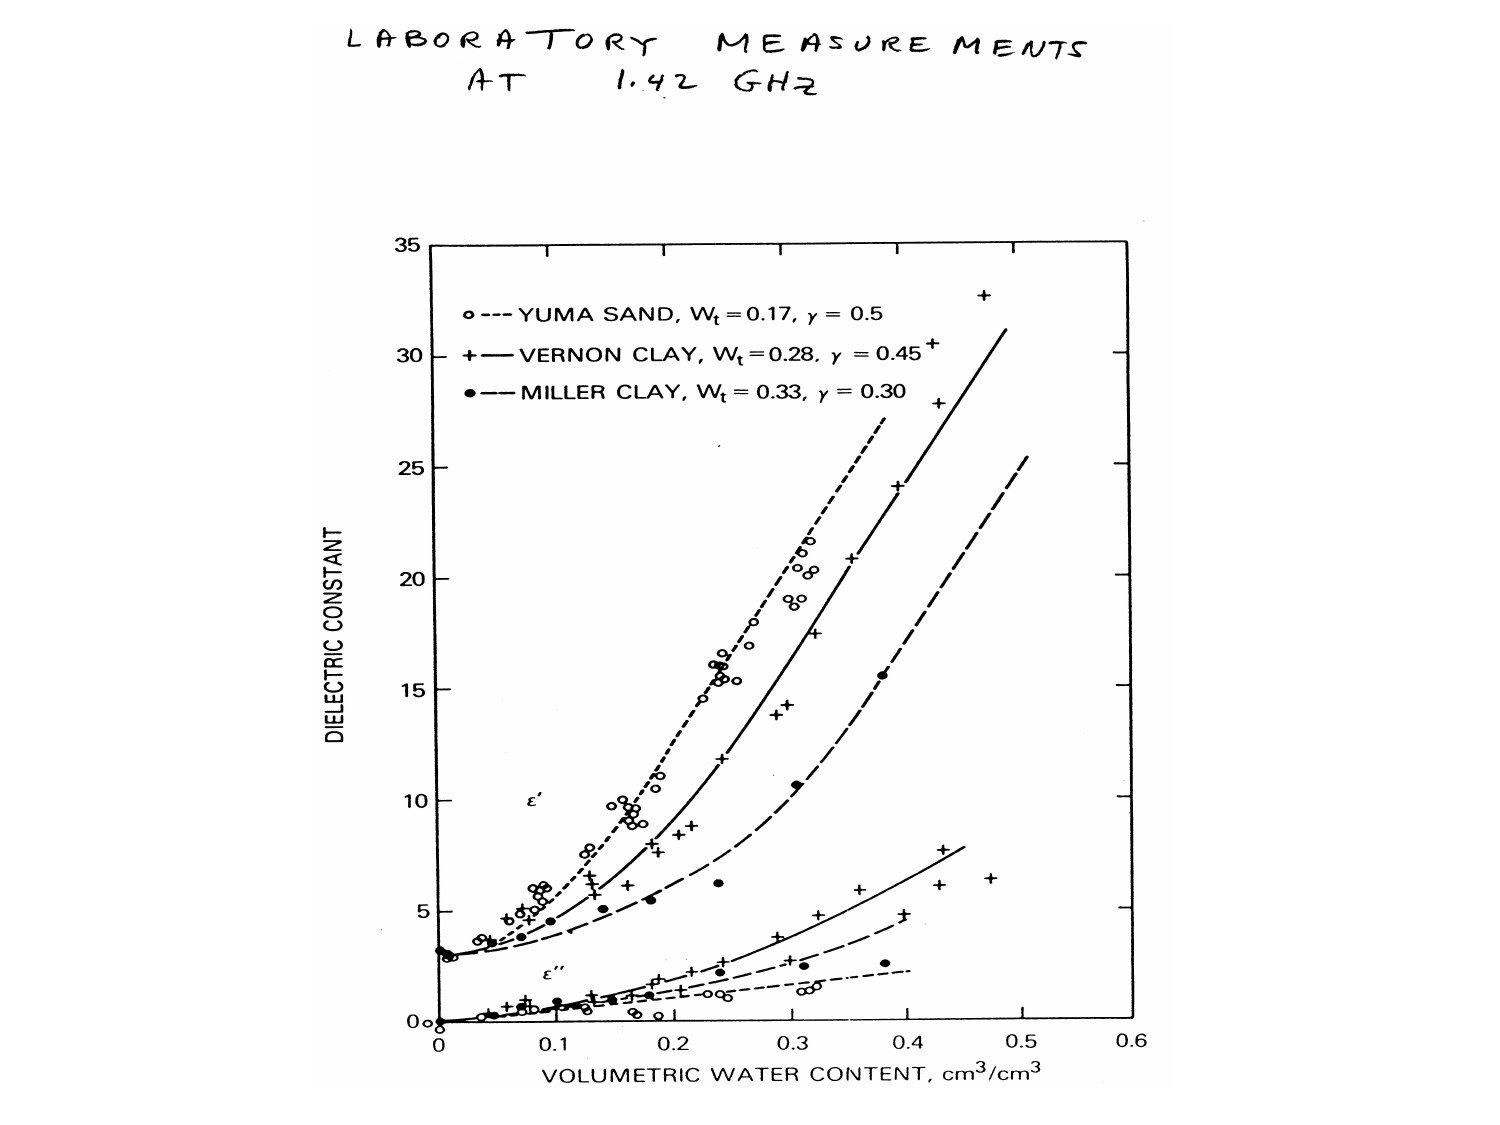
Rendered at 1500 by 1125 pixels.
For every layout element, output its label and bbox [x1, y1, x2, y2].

picture [312, 24, 1176, 1088]
